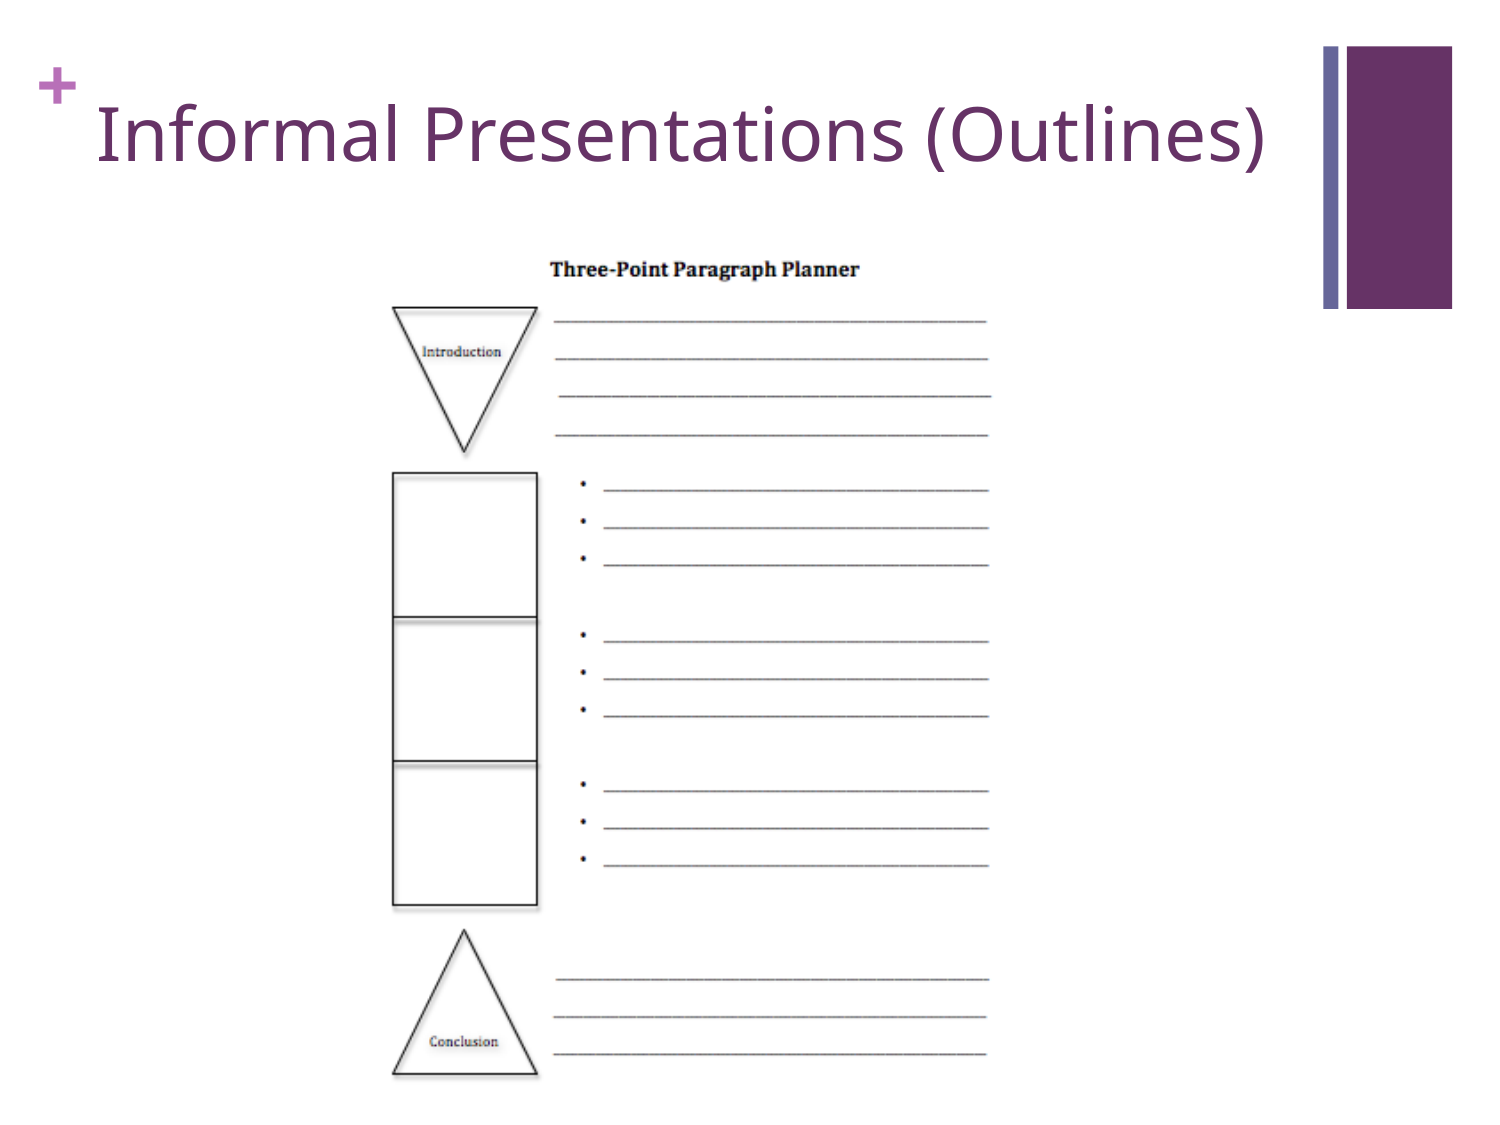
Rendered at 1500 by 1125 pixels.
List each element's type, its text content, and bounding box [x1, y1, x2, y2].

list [299, 171, 1101, 1125]
title Informal Presentations (Outlines) [81, 79, 1322, 263]
